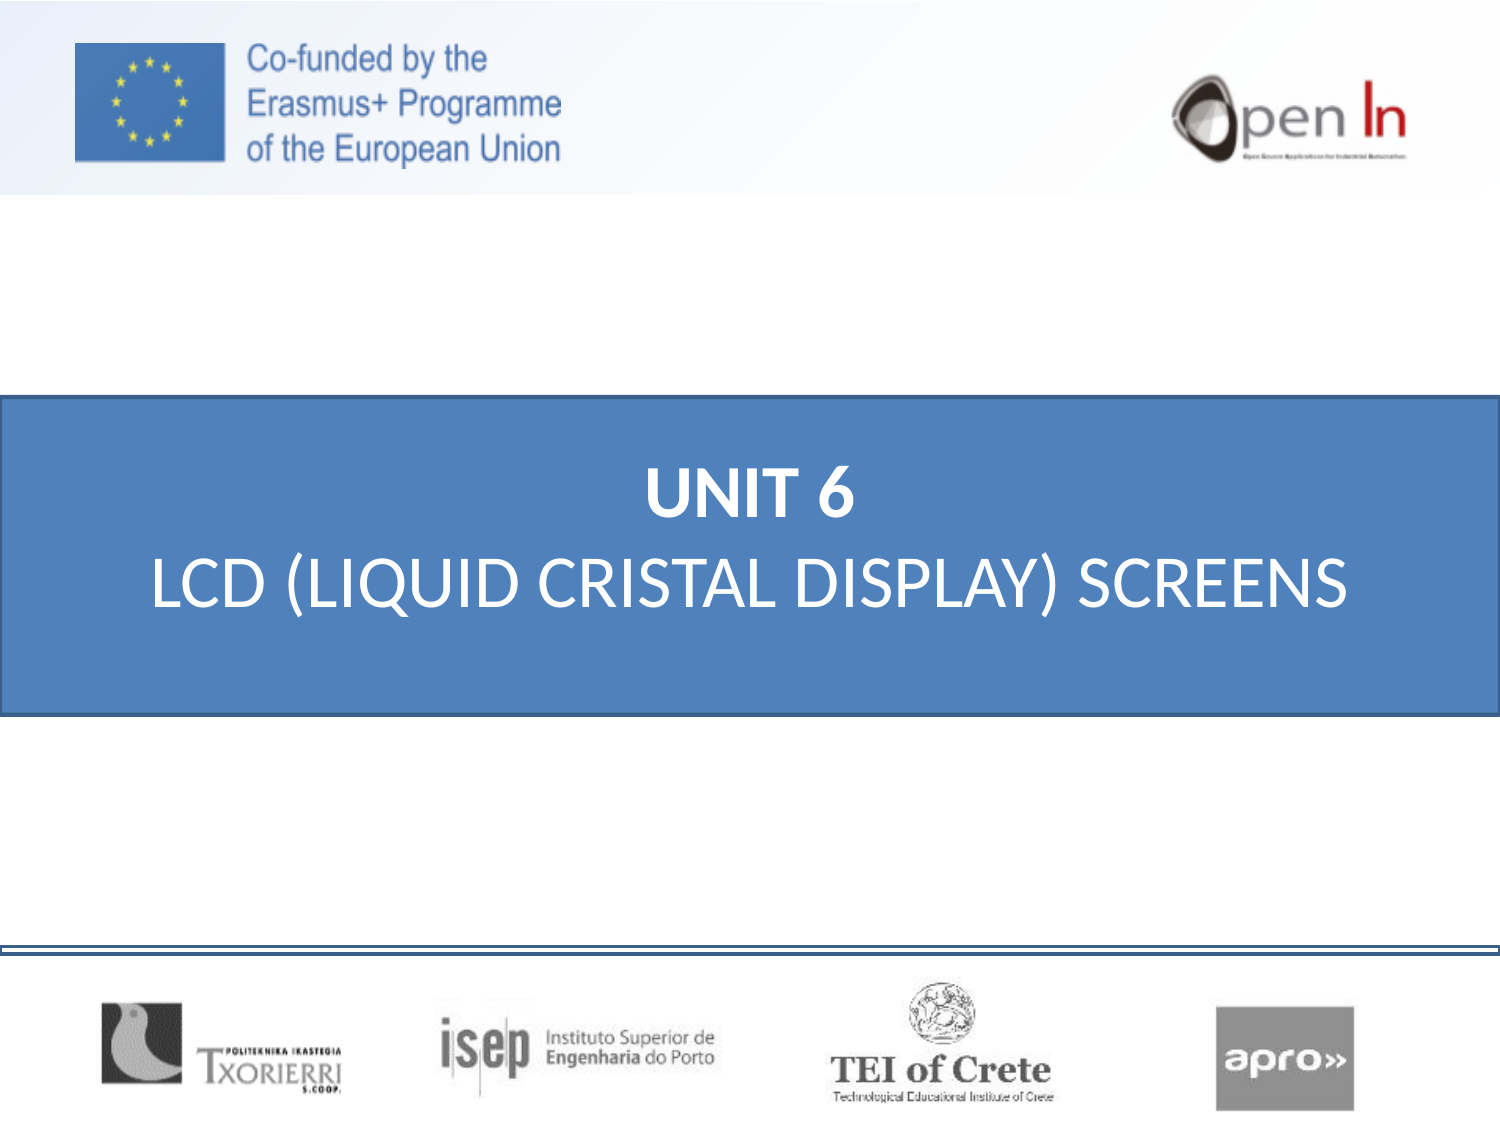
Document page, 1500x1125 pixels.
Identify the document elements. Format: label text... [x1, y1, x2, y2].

picture [87, 990, 352, 1108]
picture [1171, 997, 1407, 1117]
text_box [0, 0, 1500, 197]
text_box [0, 944, 1500, 956]
picture [74, 43, 561, 169]
picture [1171, 43, 1460, 173]
picture [824, 964, 1060, 1122]
text_box UNIT 6 LCD (LIQUID CRISTAL DISPLAY) SCREENS [0, 394, 1500, 717]
picture [423, 969, 723, 1124]
